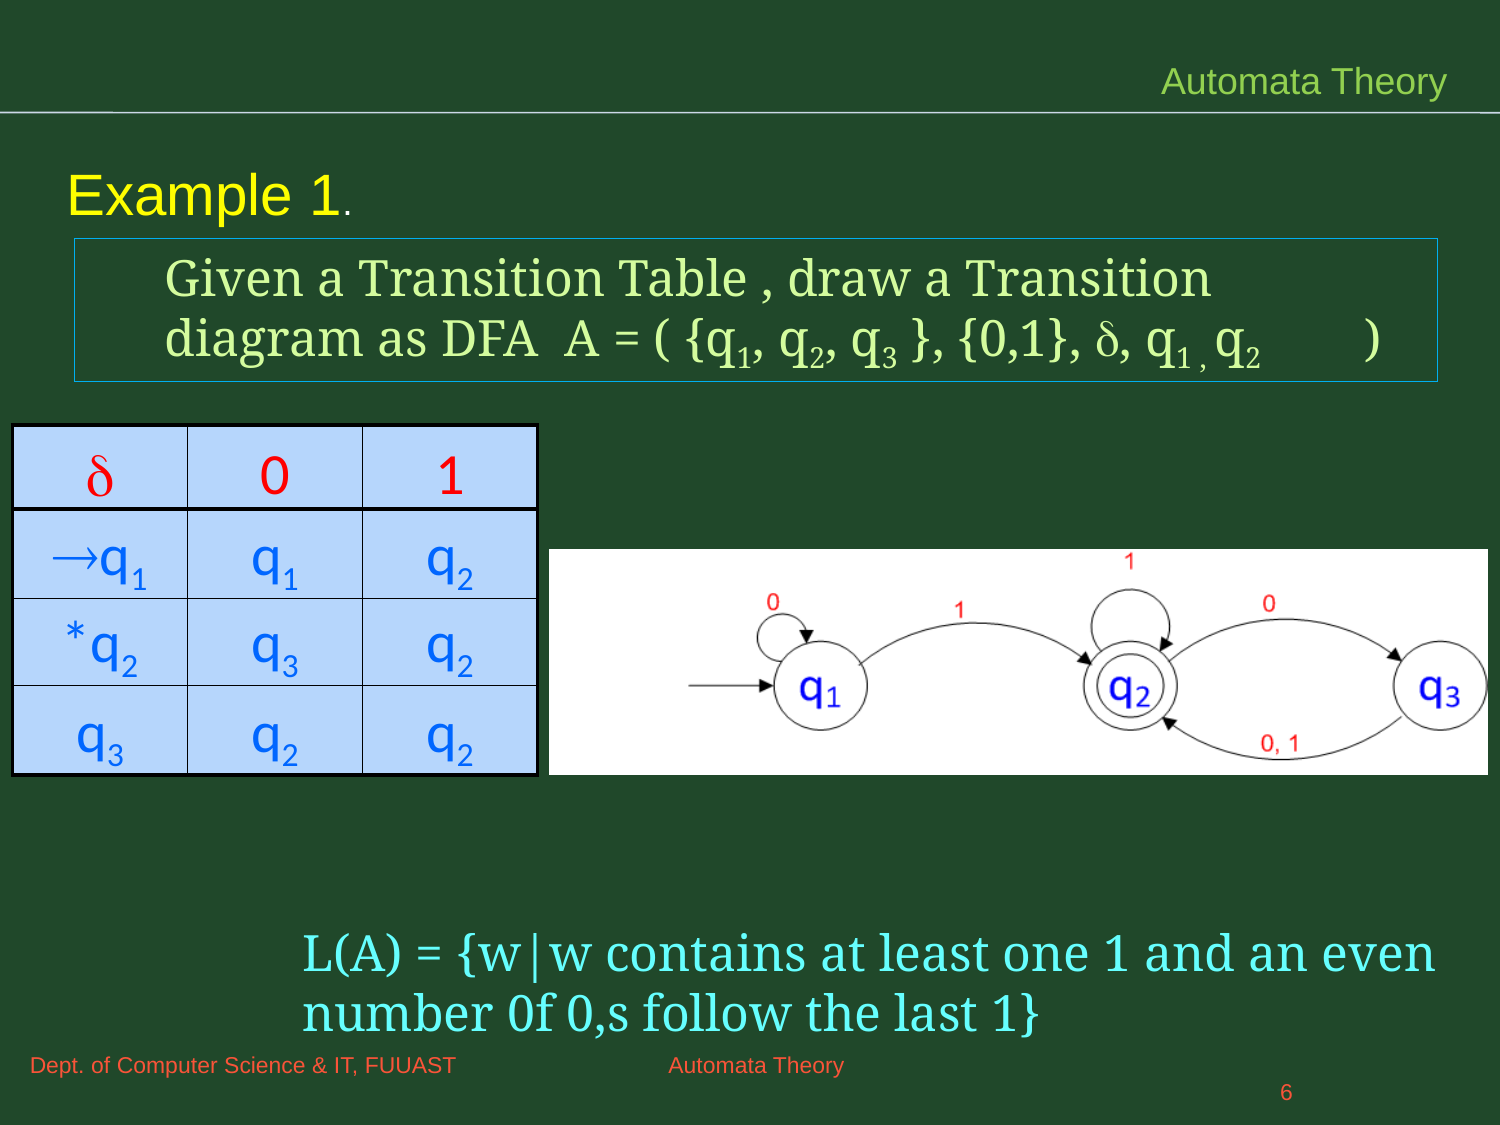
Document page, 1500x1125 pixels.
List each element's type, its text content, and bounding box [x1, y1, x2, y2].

table_cell q2 [363, 599, 536, 685]
table_cell q1 [14, 511, 187, 598]
table_header d [14, 427, 187, 507]
table_cell q2 [188, 686, 362, 773]
slide_number 6 [1245, 1063, 1328, 1113]
text_box Given a Transition Table , draw a Transition diagram as DFA A = ( {q1, q2, q3 }, {0,1}, , q1 , q2 ) [74, 238, 1438, 382]
table_header 1 [363, 427, 536, 507]
table_header 0 [188, 427, 362, 507]
text_box L(A) = {w|w contains at least one 1 and an even number 0f 0,s follow the last 1} [287, 913, 1488, 1049]
footer Dept. of Computer Science & IT, FUUAST Automata Theory [12, 1050, 913, 1113]
table_cell q3 [188, 599, 362, 685]
table_cell q1 [188, 511, 362, 598]
text_box Example 1. [51, 149, 368, 235]
picture [549, 549, 1488, 776]
table_cell *q2 [14, 599, 187, 685]
text_box Automata Theory [1146, 49, 1474, 99]
table_cell q3 [14, 686, 187, 773]
table_cell q2 [363, 686, 536, 773]
table_cell q2 [363, 511, 536, 598]
